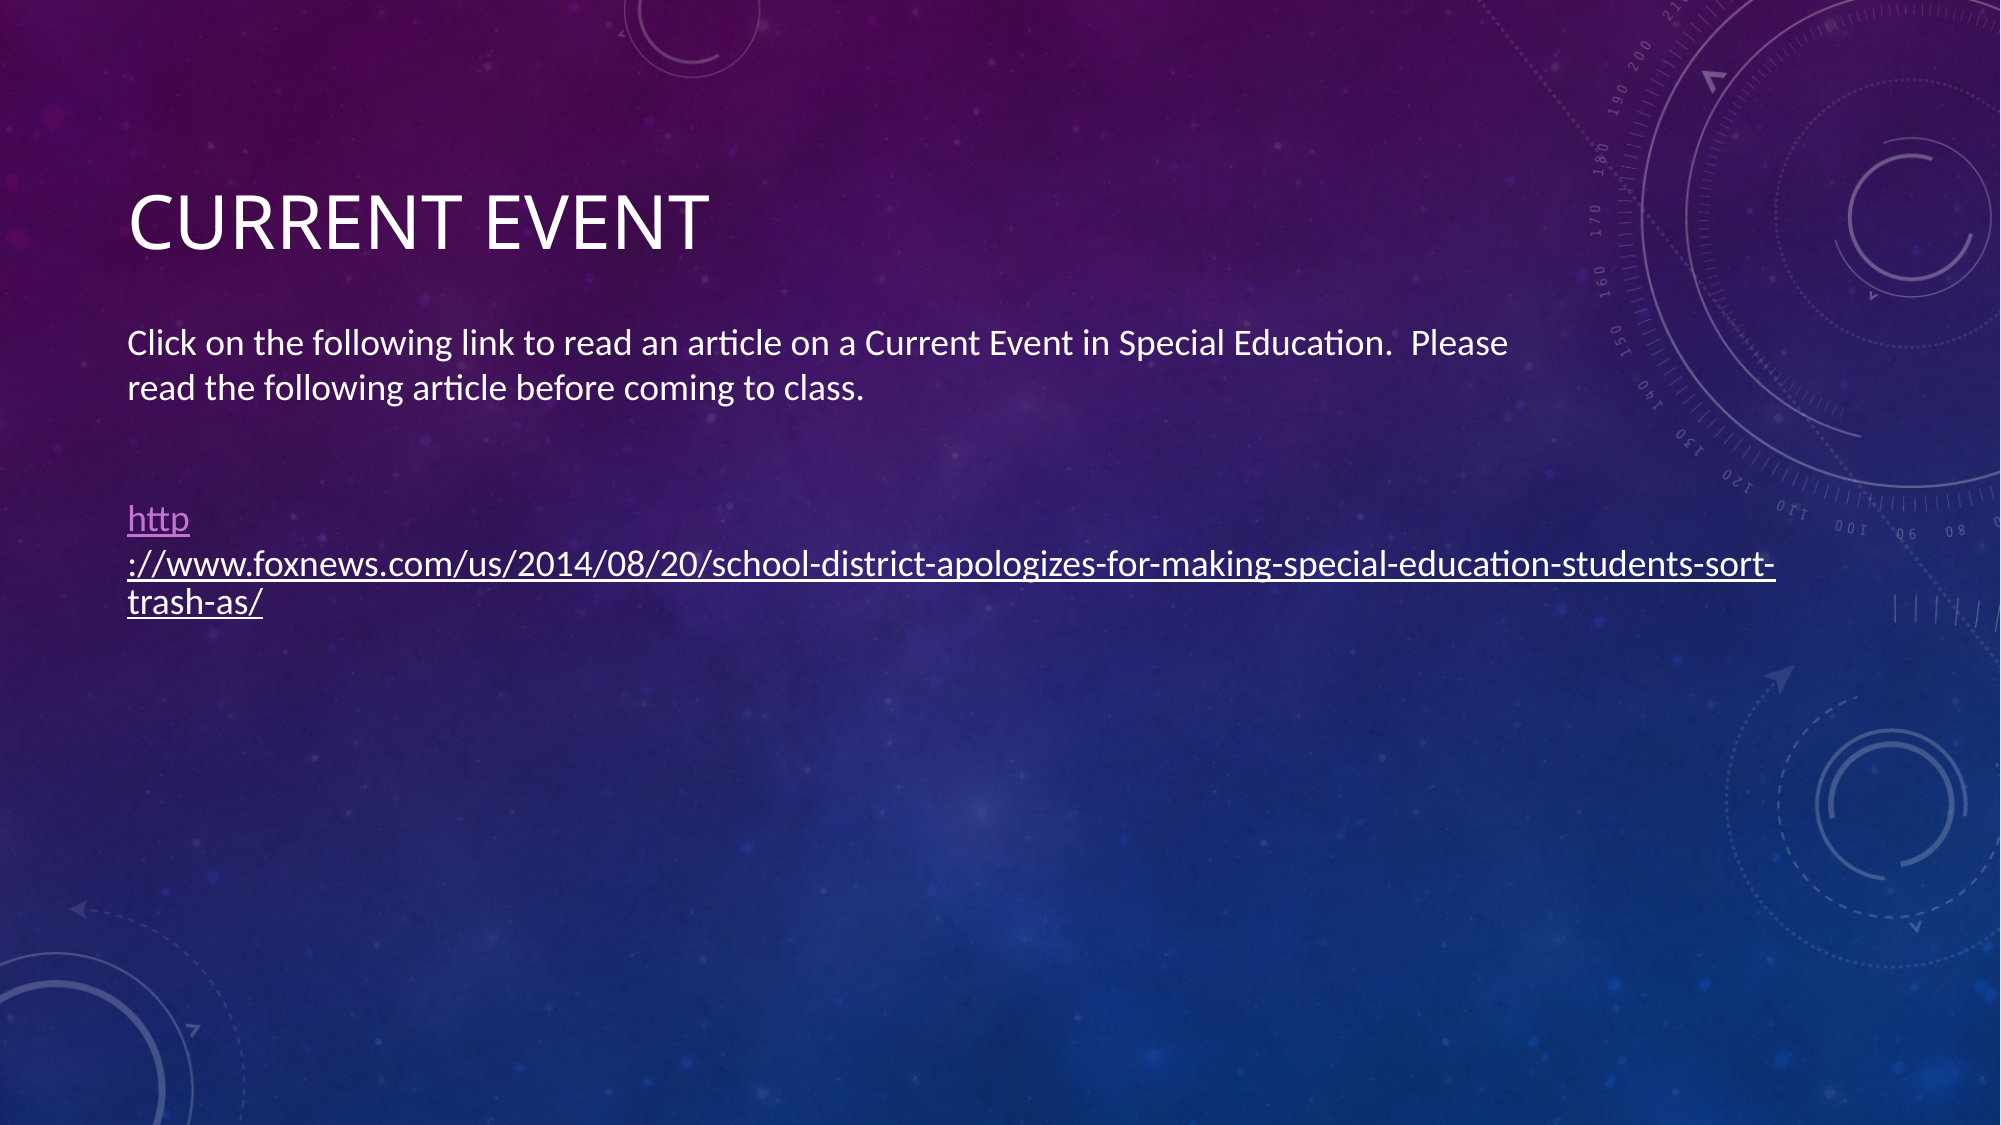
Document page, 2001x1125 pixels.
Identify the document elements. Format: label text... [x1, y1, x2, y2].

title Current Event [112, 99, 1775, 339]
picture [0, 0, 2001, 1125]
text_box Click on the following link to read an article on a Current Event in Special Education. Please read the following article before coming to class. [112, 310, 1566, 416]
text_box http://www.foxnews.com/us/2014/08/20/school-district-apologizes-for-making-special-education-students-sort-trash-as/ [112, 486, 1803, 637]
